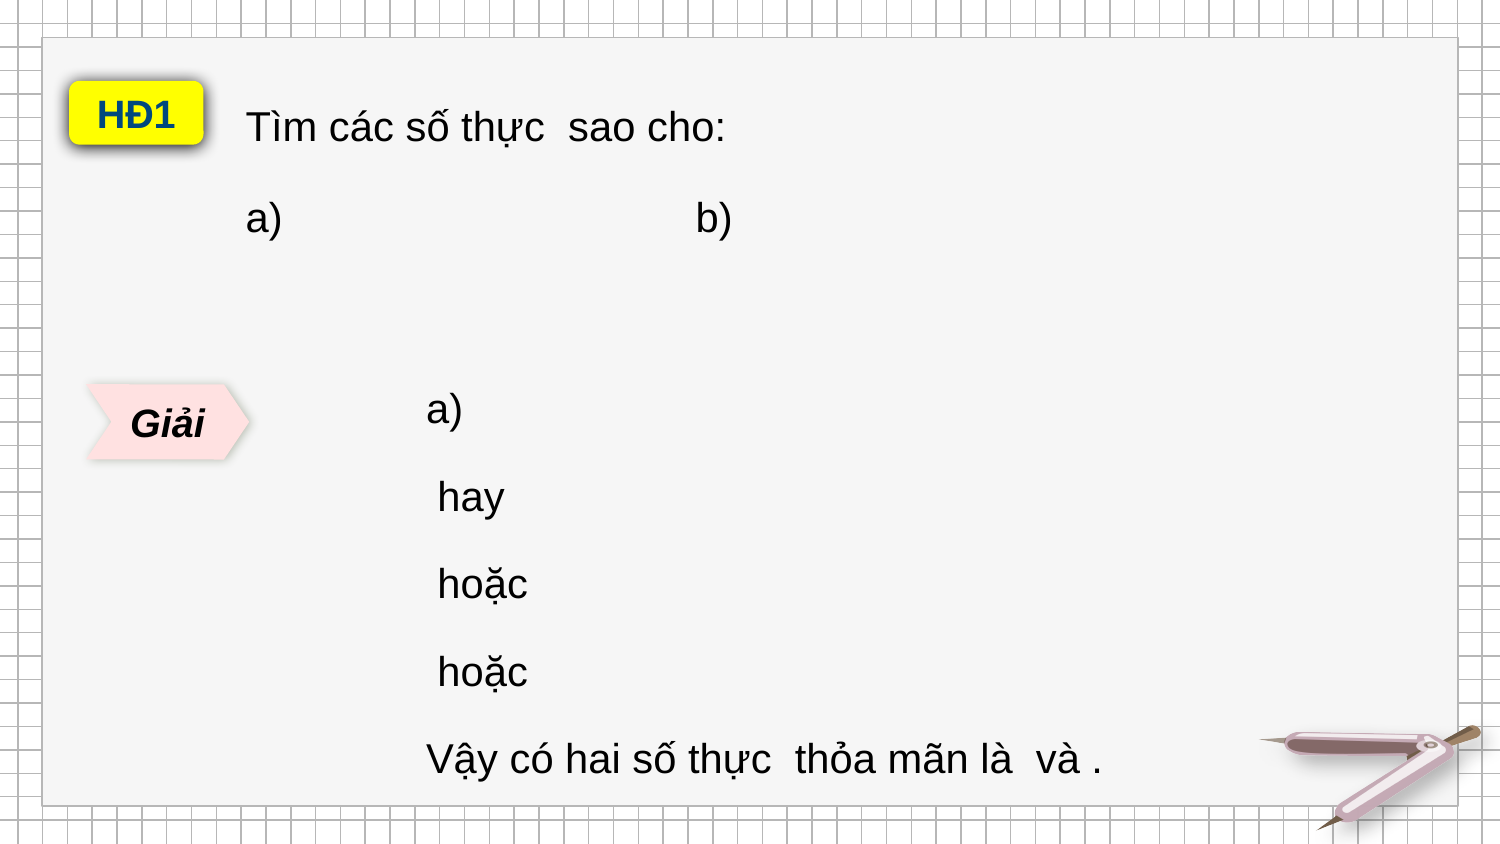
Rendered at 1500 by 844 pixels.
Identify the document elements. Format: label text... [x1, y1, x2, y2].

text_box Giải [86, 384, 250, 460]
text_box HĐ1 [66, 78, 206, 147]
picture [1258, 725, 1481, 831]
